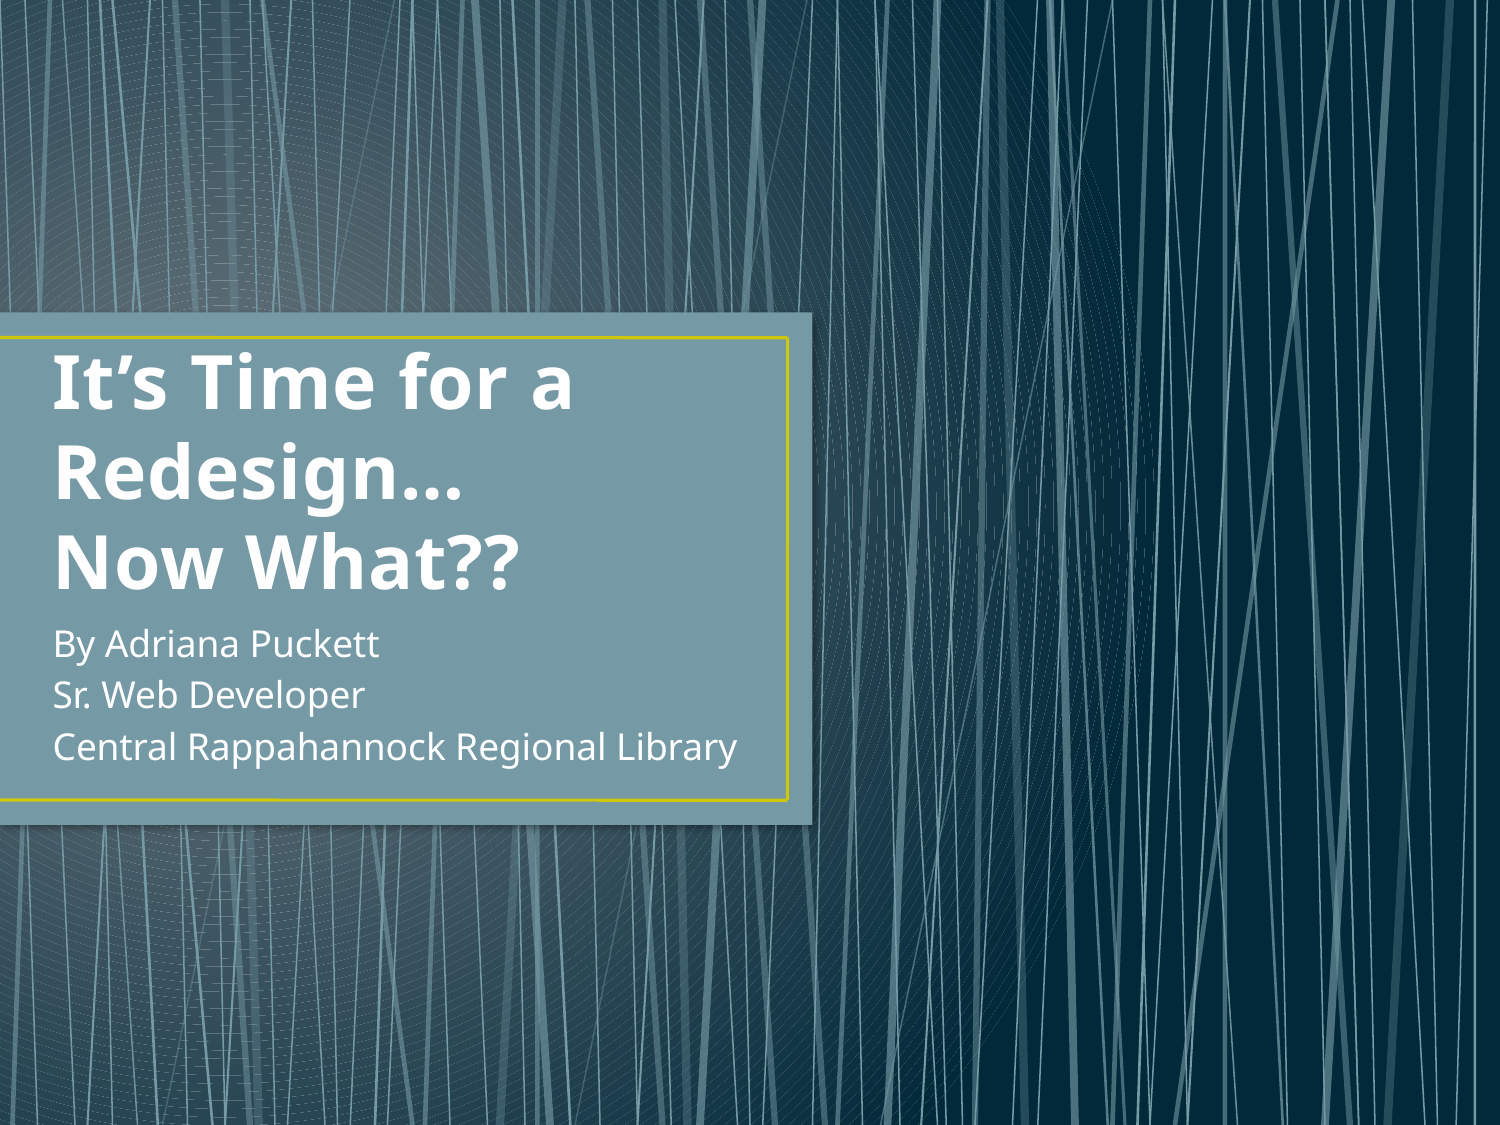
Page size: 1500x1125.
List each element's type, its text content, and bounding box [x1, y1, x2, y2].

subtitle By Adriana Puckett Sr. Web Developer Central Rappahannock Regional Library [37, 612, 763, 788]
title It’s Time for a Redesign… Now What?? [37, 349, 763, 612]
